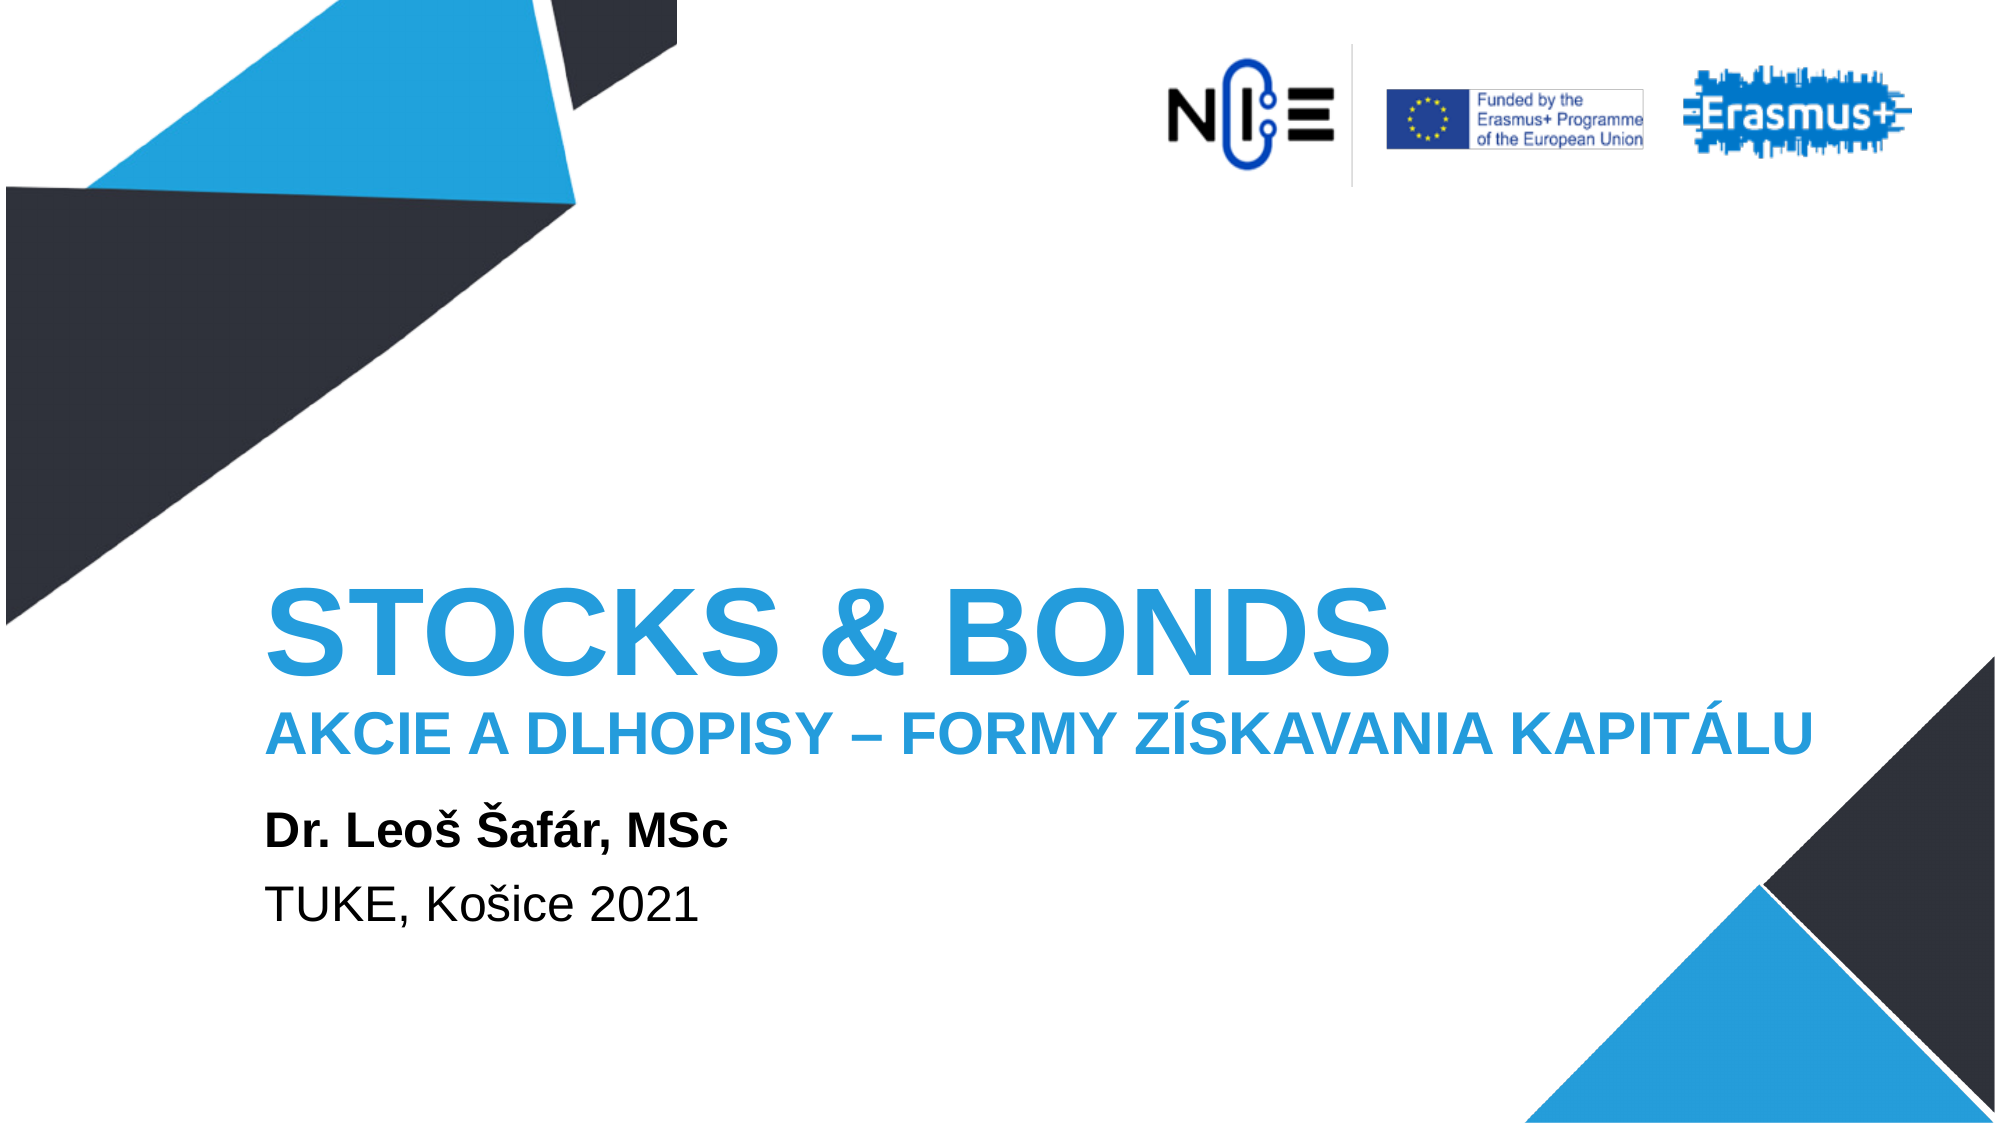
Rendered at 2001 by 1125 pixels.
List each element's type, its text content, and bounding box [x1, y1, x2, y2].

picture [1135, 44, 1912, 187]
title STOCKS & BONDS AKCIE A DLHOPISY – FORMY ZÍSKAVANIA KAPITÁLU [249, 383, 1870, 775]
picture [6, 0, 677, 632]
picture [1384, 647, 2000, 1125]
subtitle Dr. Leoš Šafár, MSc​​ TUKE, Košice 2021 [249, 796, 1384, 1068]
